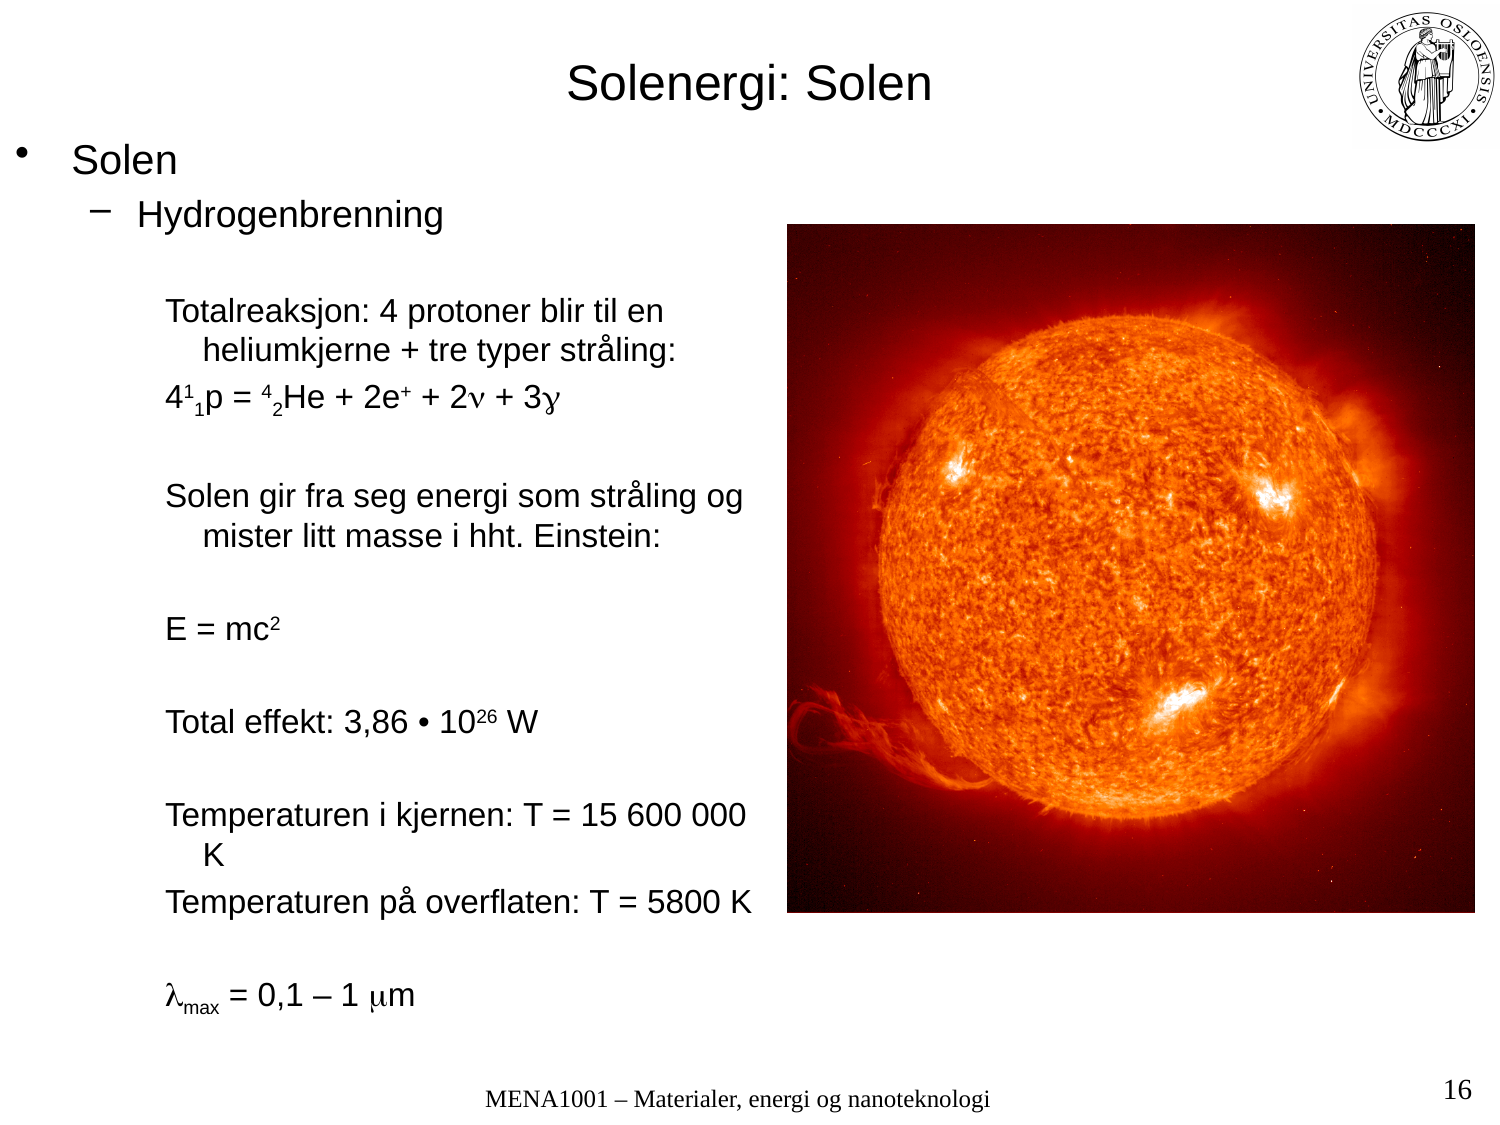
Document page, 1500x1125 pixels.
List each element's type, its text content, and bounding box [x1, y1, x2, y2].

picture [787, 224, 1476, 913]
footer MENA1001 – Materialer, energi og nanoteknologi [466, 1074, 1011, 1125]
title Solenergi: Solen [112, 12, 1388, 150]
slide_number 16 [1349, 1062, 1488, 1113]
picture [1352, 4, 1500, 149]
list Solen Hydrogenbrenning Totalreaksjon: 4 protoner blir til en heliumkjerne + tre typer stråling: 411p = 42He + 2e+ + 2 + 3 Solen gir fra seg energi som stråling og mister litt masse i hht. Einstein: E = mc2 Total effekt: 3,86 • 1026 W Temperaturen i kjernen: T = 15 600 000 K Temperaturen på overflaten: T = 5800 K max = 0,1 – 1 m [0, 125, 776, 1083]
